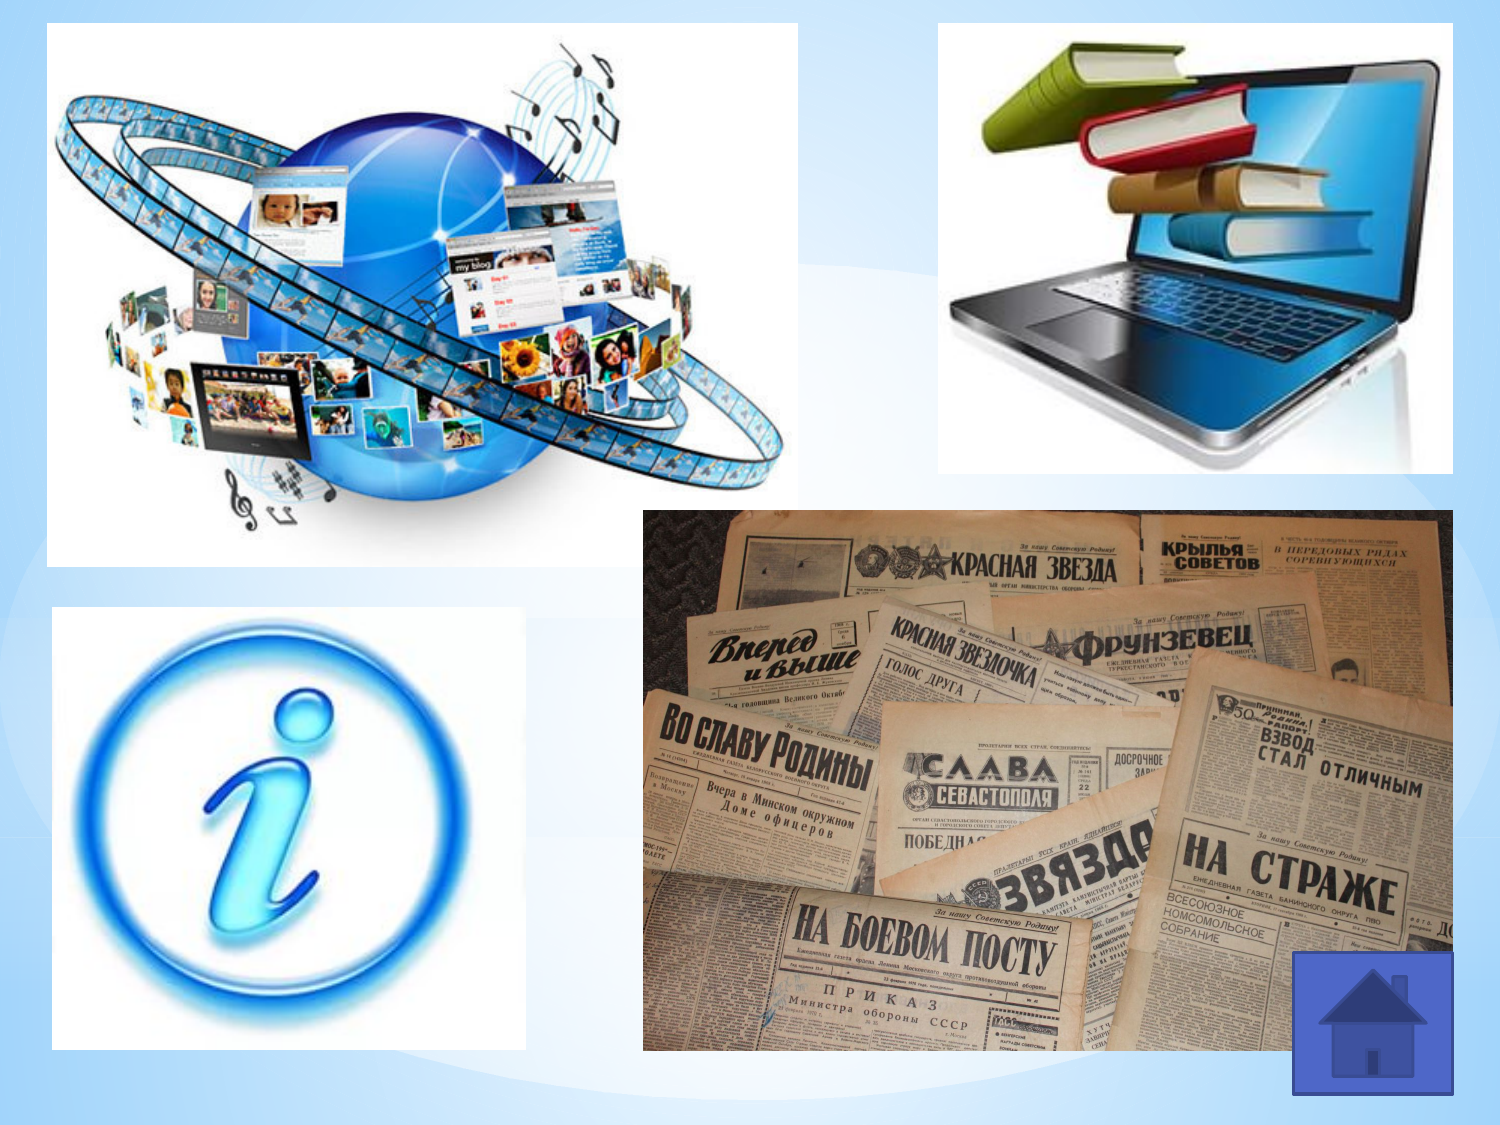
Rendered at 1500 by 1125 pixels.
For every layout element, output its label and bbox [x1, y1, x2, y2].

picture [51, 607, 526, 1051]
picture [47, 22, 799, 567]
picture [643, 510, 1454, 1051]
text_box [1292, 1061, 1454, 1096]
picture [938, 22, 1454, 475]
